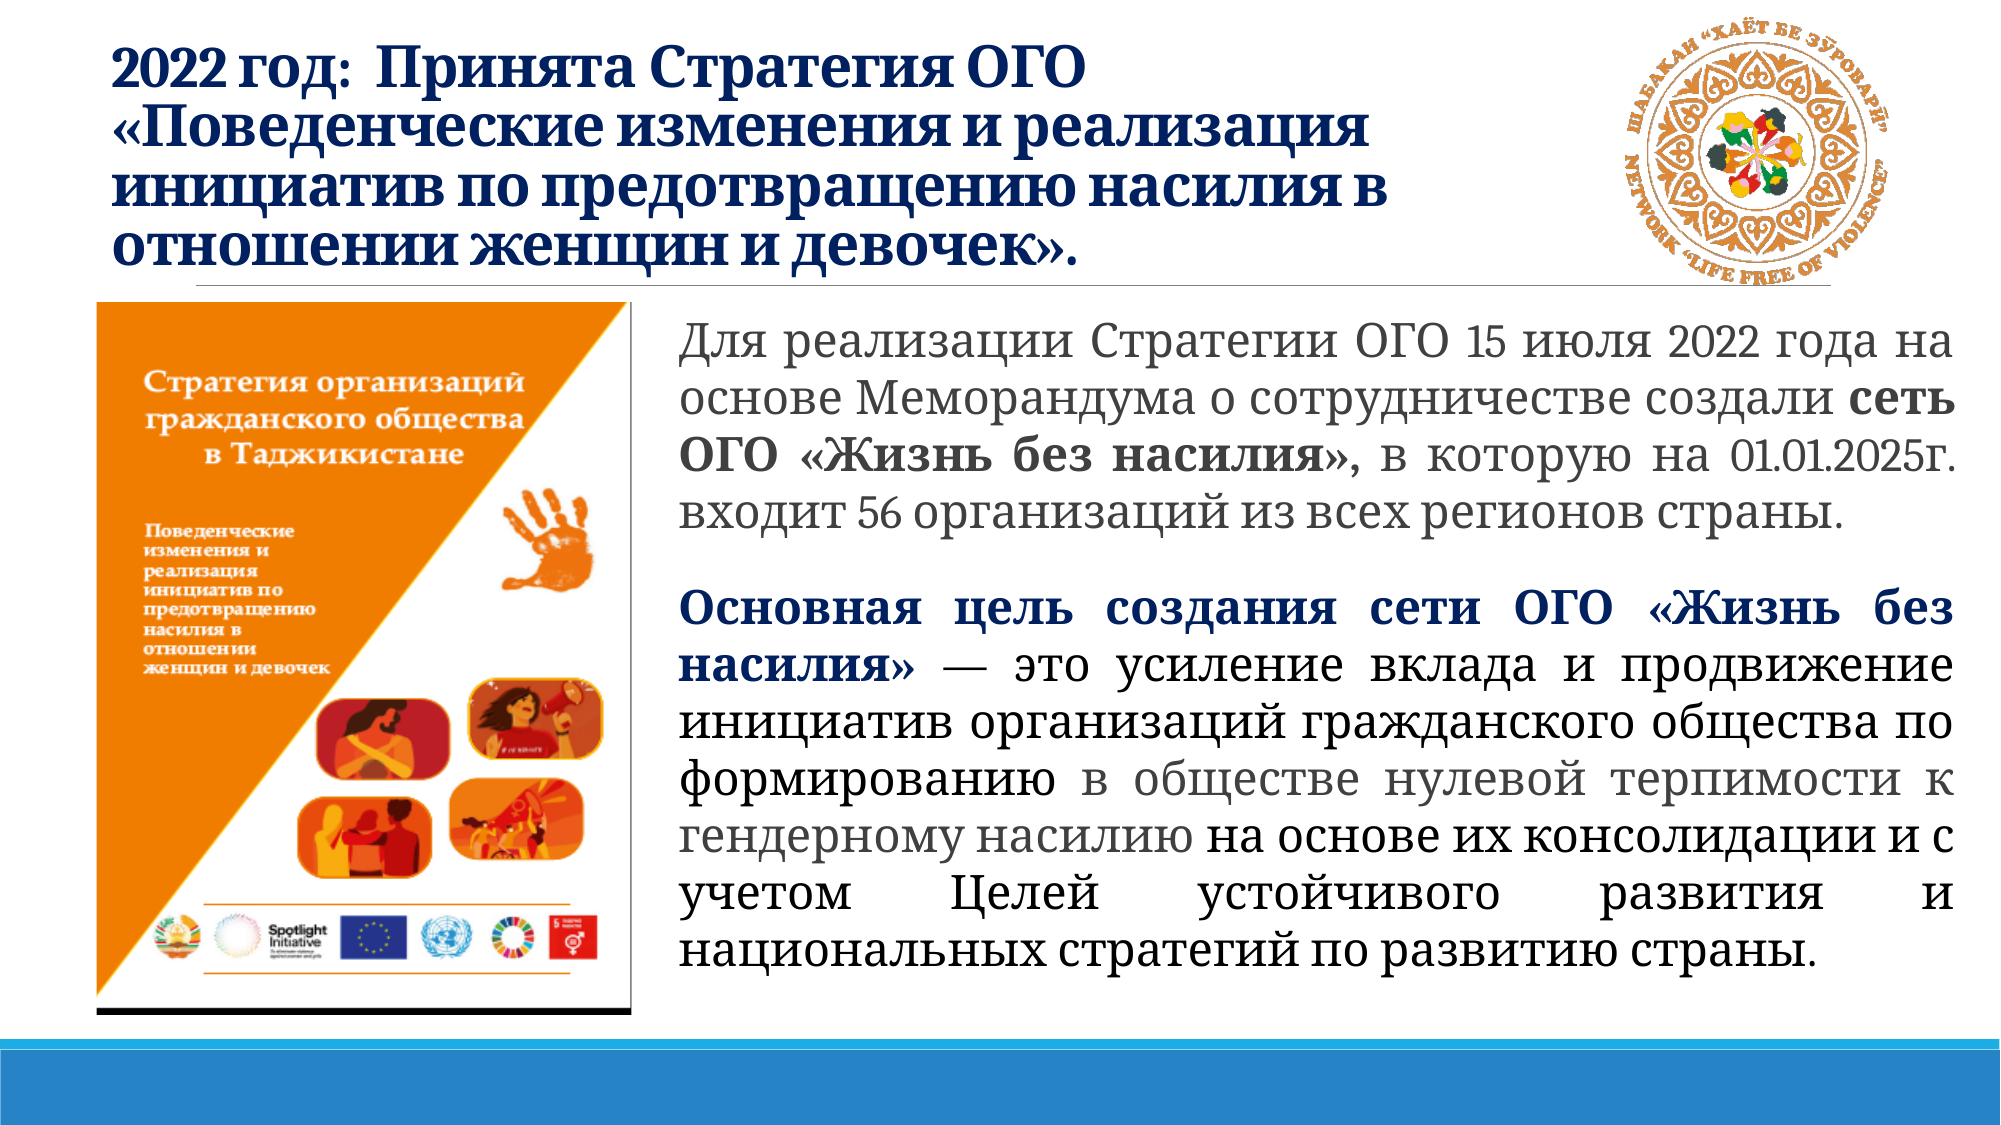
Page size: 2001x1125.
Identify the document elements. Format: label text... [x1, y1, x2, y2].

title 2022 год: Принята Стратегия ОГО «Поведенческие изменения и реализация инициатив по предотвращению насилия в отношении женщин и девочек». [96, 47, 1600, 285]
list Для реализации Стратегии ОГО 15 июля 2022 года на основе Меморандума о сотрудничестве создали сеть ОГО «Жизнь без насилия», в которую на 01.01.2025г. входит 56 организаций из всех регионов страны. Основная цель создания сети ОГО «Жизнь без насилия» — это усиление вклада и продвижение инициатив организаций гражданского общества по формированию в обществе нулевой терпимости к гендерному насилию на основе их консолидации и с учетом Целей устойчивого развития и национальных стратегий по развитию страны. [664, 302, 1956, 1015]
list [95, 302, 632, 1016]
picture [1625, 17, 1890, 286]
